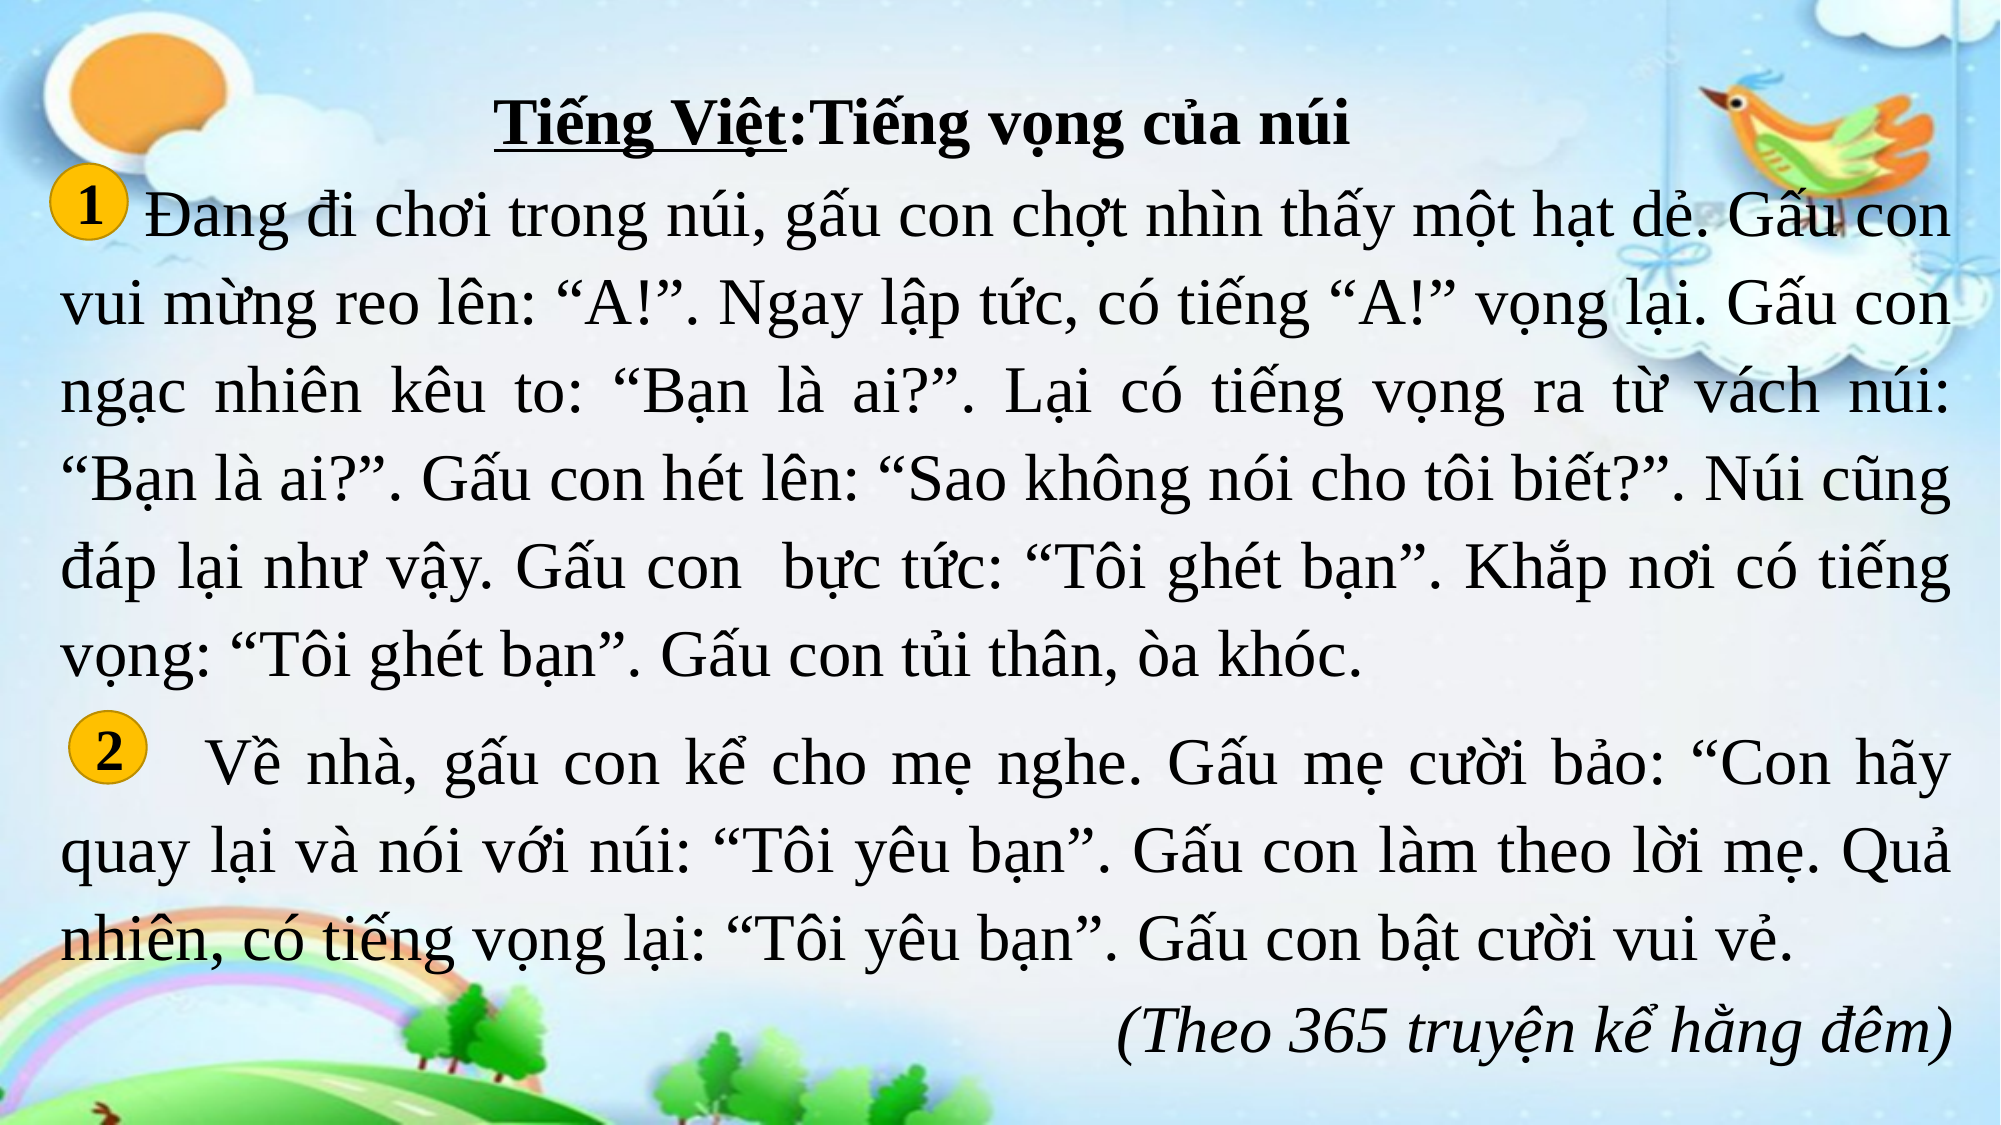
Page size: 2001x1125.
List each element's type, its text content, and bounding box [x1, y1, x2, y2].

text_box 1 [49, 162, 129, 241]
text_box Tiếng Việt:Tiếng vọng của núi [478, 71, 1587, 166]
picture [0, 0, 2001, 1125]
list Đang đi chơi trong núi, gấu con chợt nhìn thấy một hạt dẻ. Gấu con vui mừng reo lên: “A!”. Ngay lập tức, có tiếng “A!” vọng lại. Gấu con ngạc nhiên kêu to: “Bạn là ai?”. Lại có tiếng vọng ra từ vách núi: “Bạn là ai?”. Gấu con hét lên: “Sao không nói cho tôi biết?”. Núi cũng đáp lại như vậy. Gấu con bực tức: “Tôi ghét bạn”. Khắp nơi có tiếng vọng: “Tôi ghét bạn”. Gấu con tủi thân, òa khóc. Về nhà, gấu con kể cho mẹ nghe. Gấu mẹ cười bảo: “Con hãy quay lại và nói với núi: “Tôi yêu bạn”. Gấu con làm theo lời mẹ. Quả nhiên, có tiếng vọng lại: “Tôi yêu bạn”. Gấu con bật cười vui vẻ. (Theo 365 truyện kể hằng đêm) [45, 154, 1971, 868]
text_box 2 [68, 709, 148, 785]
